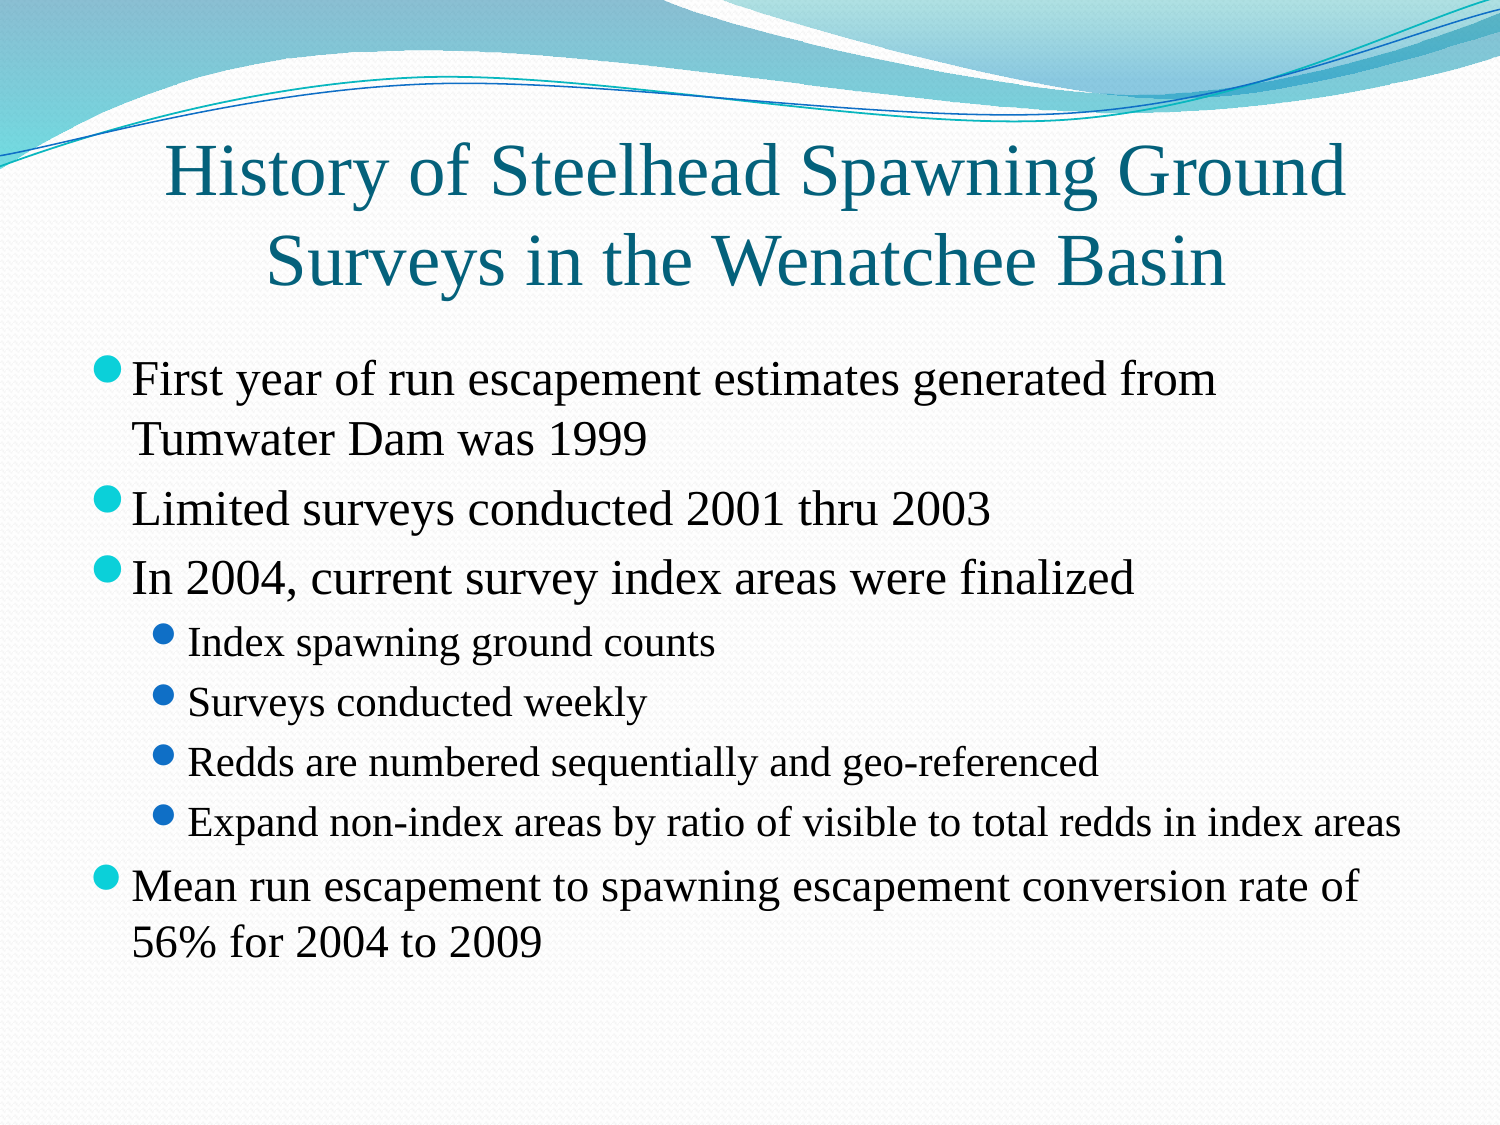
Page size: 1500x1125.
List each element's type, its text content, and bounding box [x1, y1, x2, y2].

title History of Steelhead Spawning Ground Surveys in the Wenatchee Basin [50, 99, 1463, 300]
list First year of run escapement estimates generated from Tumwater Dam was 1999 Limited surveys conducted 2001 thru 2003 In 2004, current survey index areas were finalized Index spawning ground counts Surveys conducted weekly Redds are numbered sequentially and geo-referenced Expand non-index areas by ratio of visible to total redds in index areas Mean run escapement to spawning escapement conversion rate of 56% for 2004 to 2009 [75, 337, 1425, 1013]
